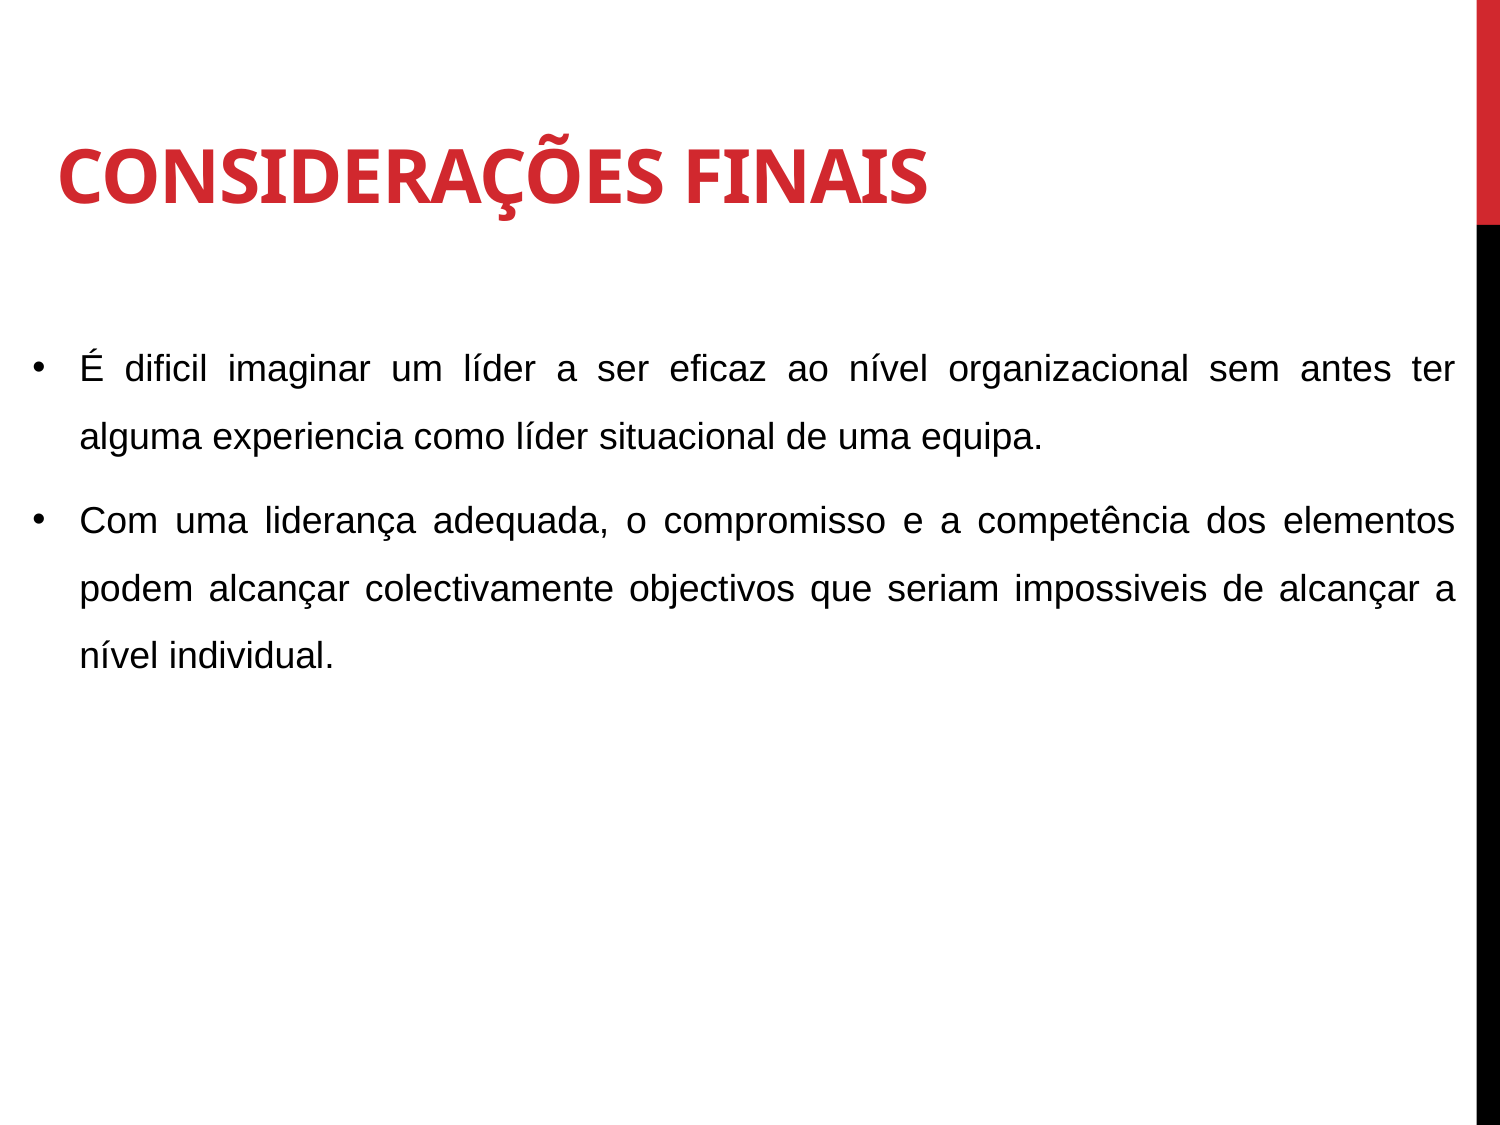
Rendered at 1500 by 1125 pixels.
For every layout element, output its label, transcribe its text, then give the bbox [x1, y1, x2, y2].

title CONSIDERAÇÕES FINAIS [41, 78, 1022, 227]
text_box É dificil imaginar um líder a ser eficaz ao nível organizacional sem antes ter alguma experiencia como líder situacional de uma equipa. Com uma liderança adequada, o compromisso e a competência dos elementos podem alcançar colectivamente objectivos que seriam impossiveis de alcançar a nível individual. [17, 314, 1471, 684]
